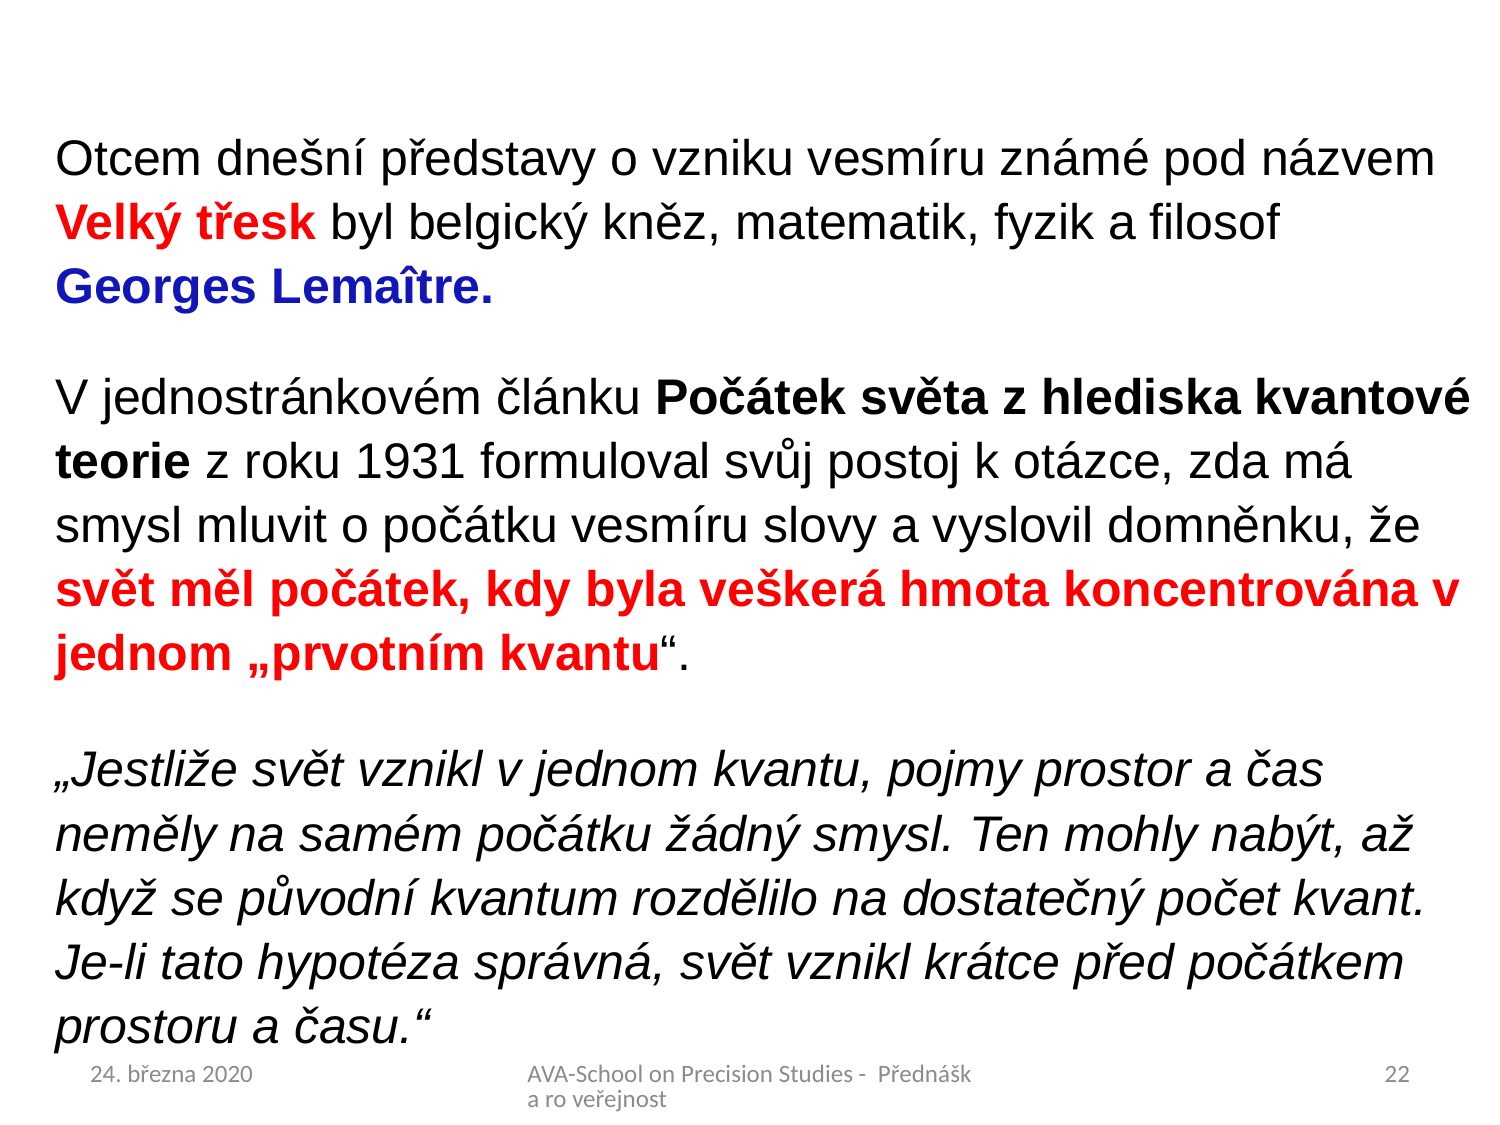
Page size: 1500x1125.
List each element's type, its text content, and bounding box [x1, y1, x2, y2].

text_box Otcem dnešní představy o vzniku vesmíru známé pod názvem Velký třesk byl belgický kněz, matematik, fyzik a filosof Georges Lemaître. V jednostránkovém článku Počátek světa z hlediska kvantové teorie z roku 1931 formuloval svůj postoj k otázce, zda má smysl mluvit o počátku vesmíru slovy a vyslovil domněnku, že svět měl počátek, kdy byla veškerá hmota koncentrována v jednom „prvotním kvantu“. „Jestliže svět vznikl v jednom kvantu, pojmy prostor a čas neměly na samém počátku žádný smysl. Ten mohly nabýt, až když se původní kvantum rozdělilo na dostatečný počet kvant. Je-li tato hypotéza správná, svět vznikl krátce před počátkem prostoru a času.“ [40, 113, 1500, 1061]
footer AVA-School on Precision Studies - Přednáška ro veřejnost [512, 1042, 988, 1103]
slide_number 22 [1074, 1042, 1425, 1103]
slide_number 24. března 2020 [75, 1042, 425, 1103]
